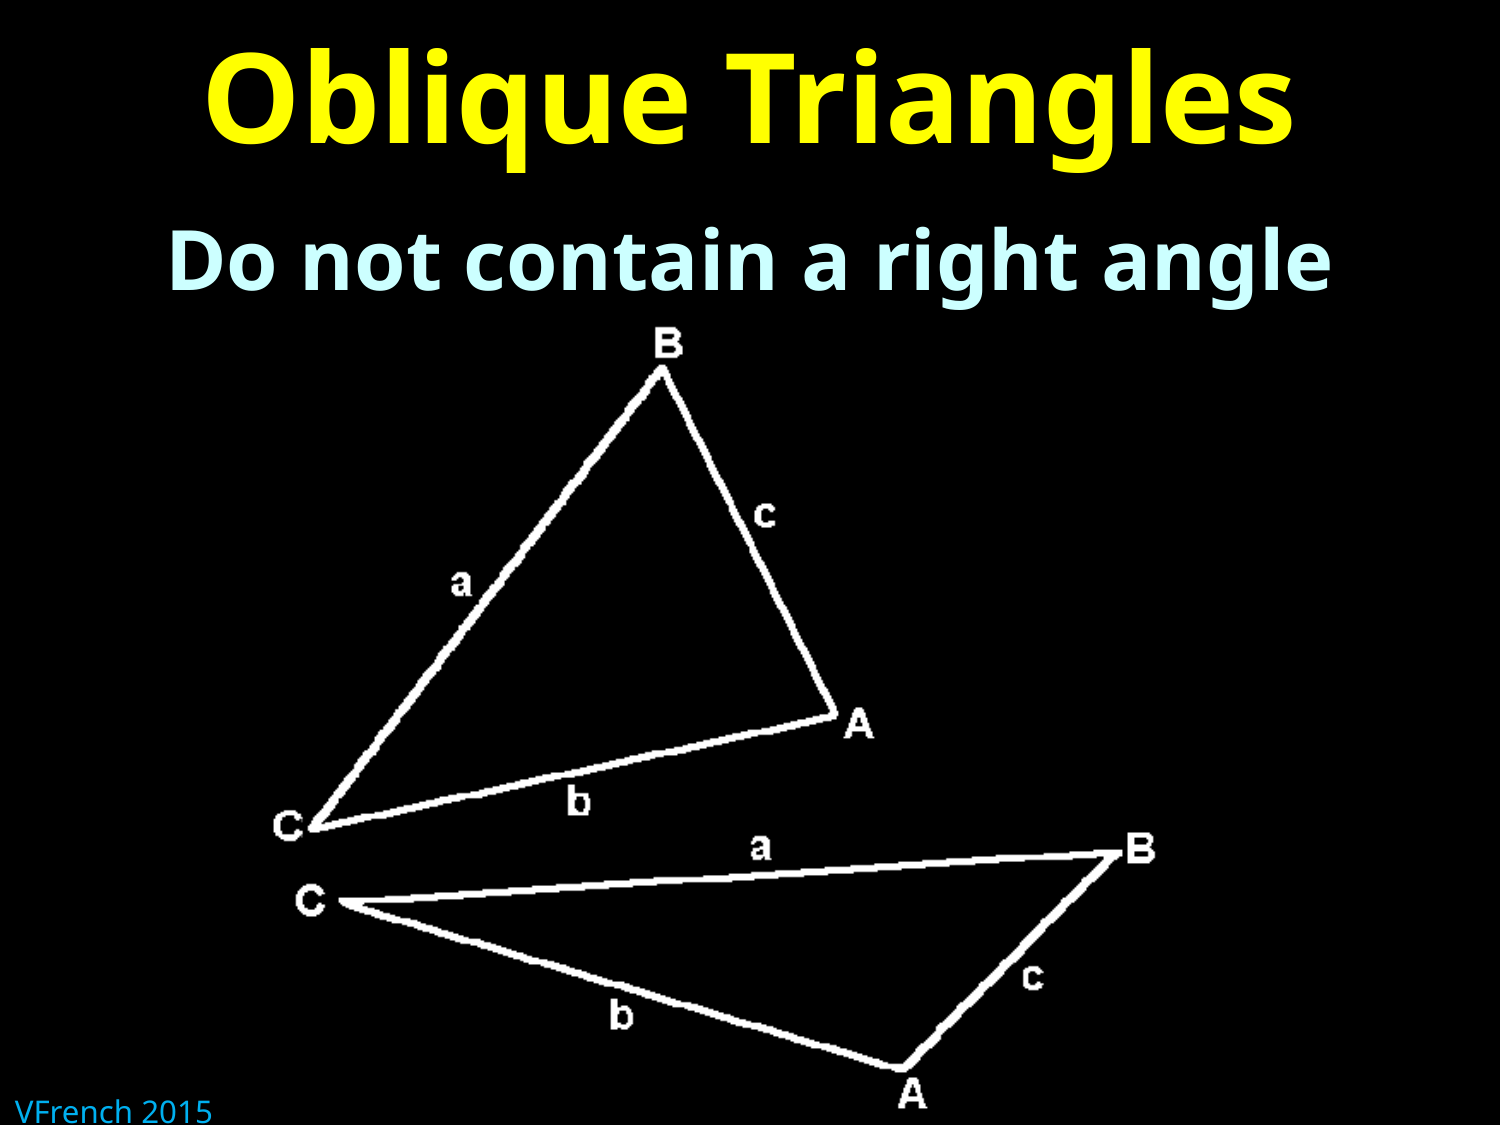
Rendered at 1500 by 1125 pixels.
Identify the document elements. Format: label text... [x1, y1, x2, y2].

picture [262, 324, 1158, 1119]
list Do not contain a right angle [75, 200, 1425, 1125]
text_box VFrench 2015 [0, 1084, 259, 1125]
title Oblique Triangles [0, 0, 1500, 188]
